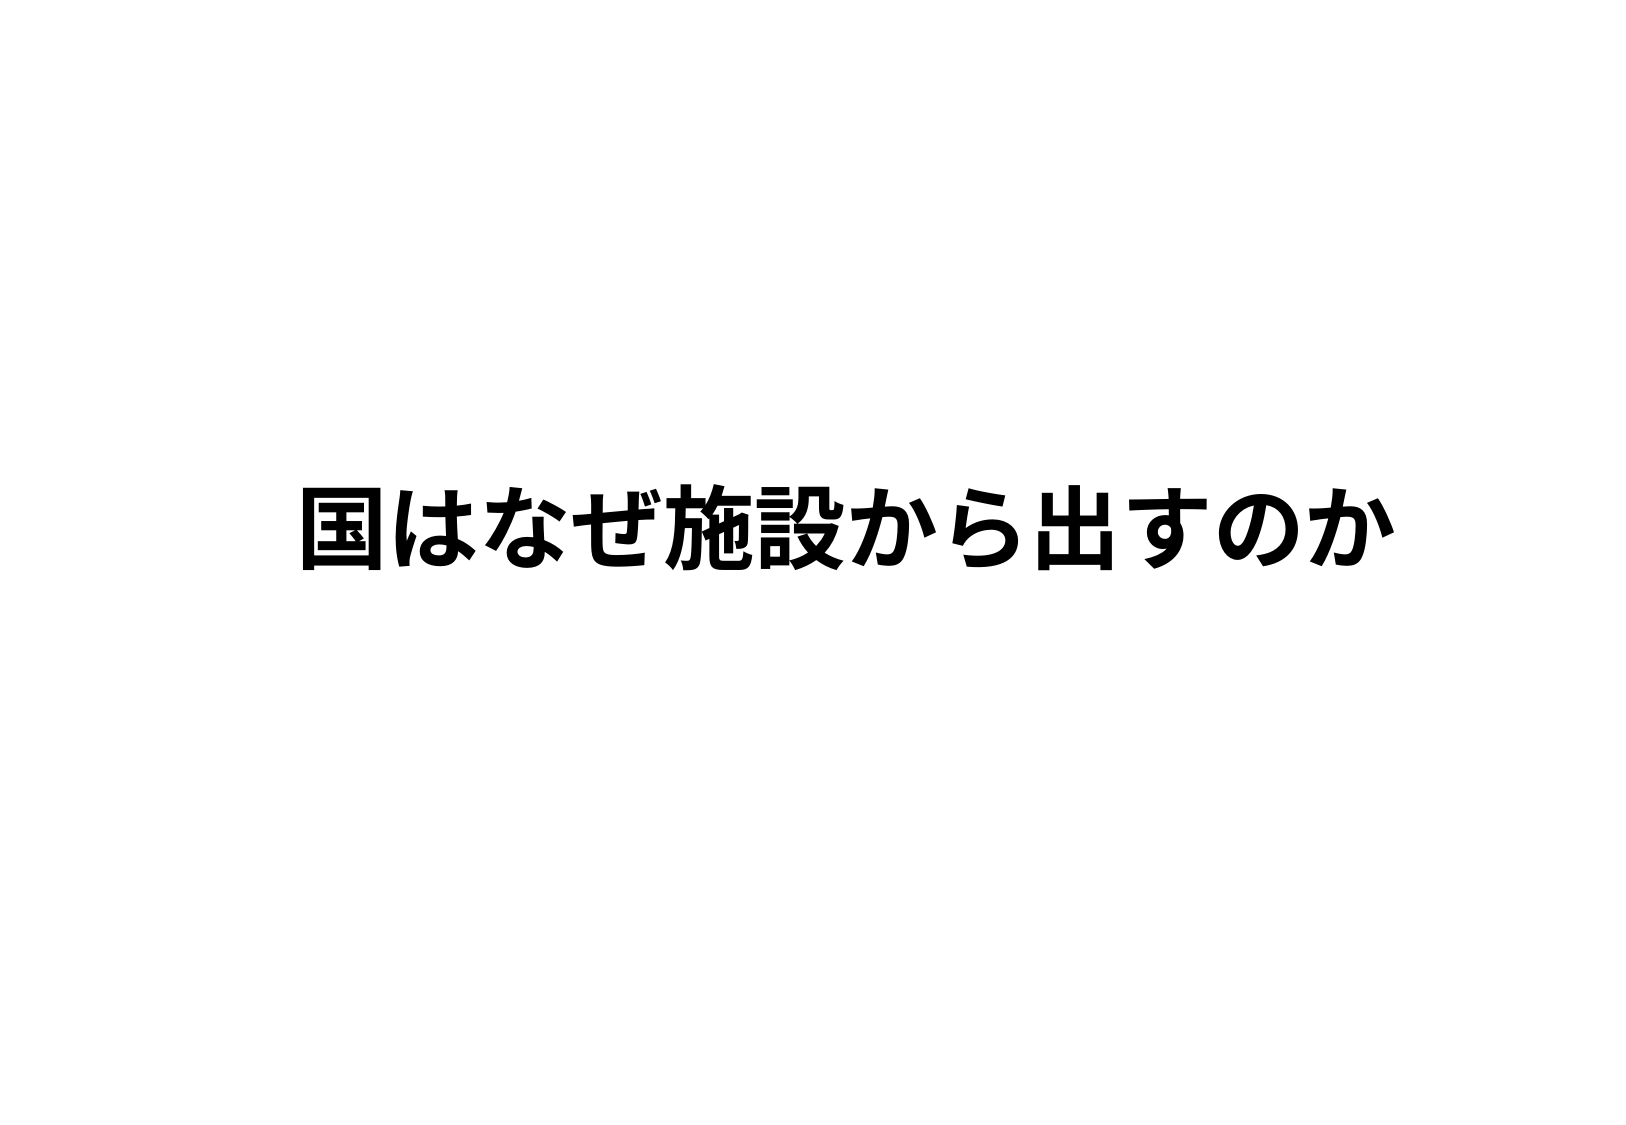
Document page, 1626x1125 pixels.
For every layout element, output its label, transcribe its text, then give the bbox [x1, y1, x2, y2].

title 国はなぜ施設から出すのか [115, 432, 1579, 621]
